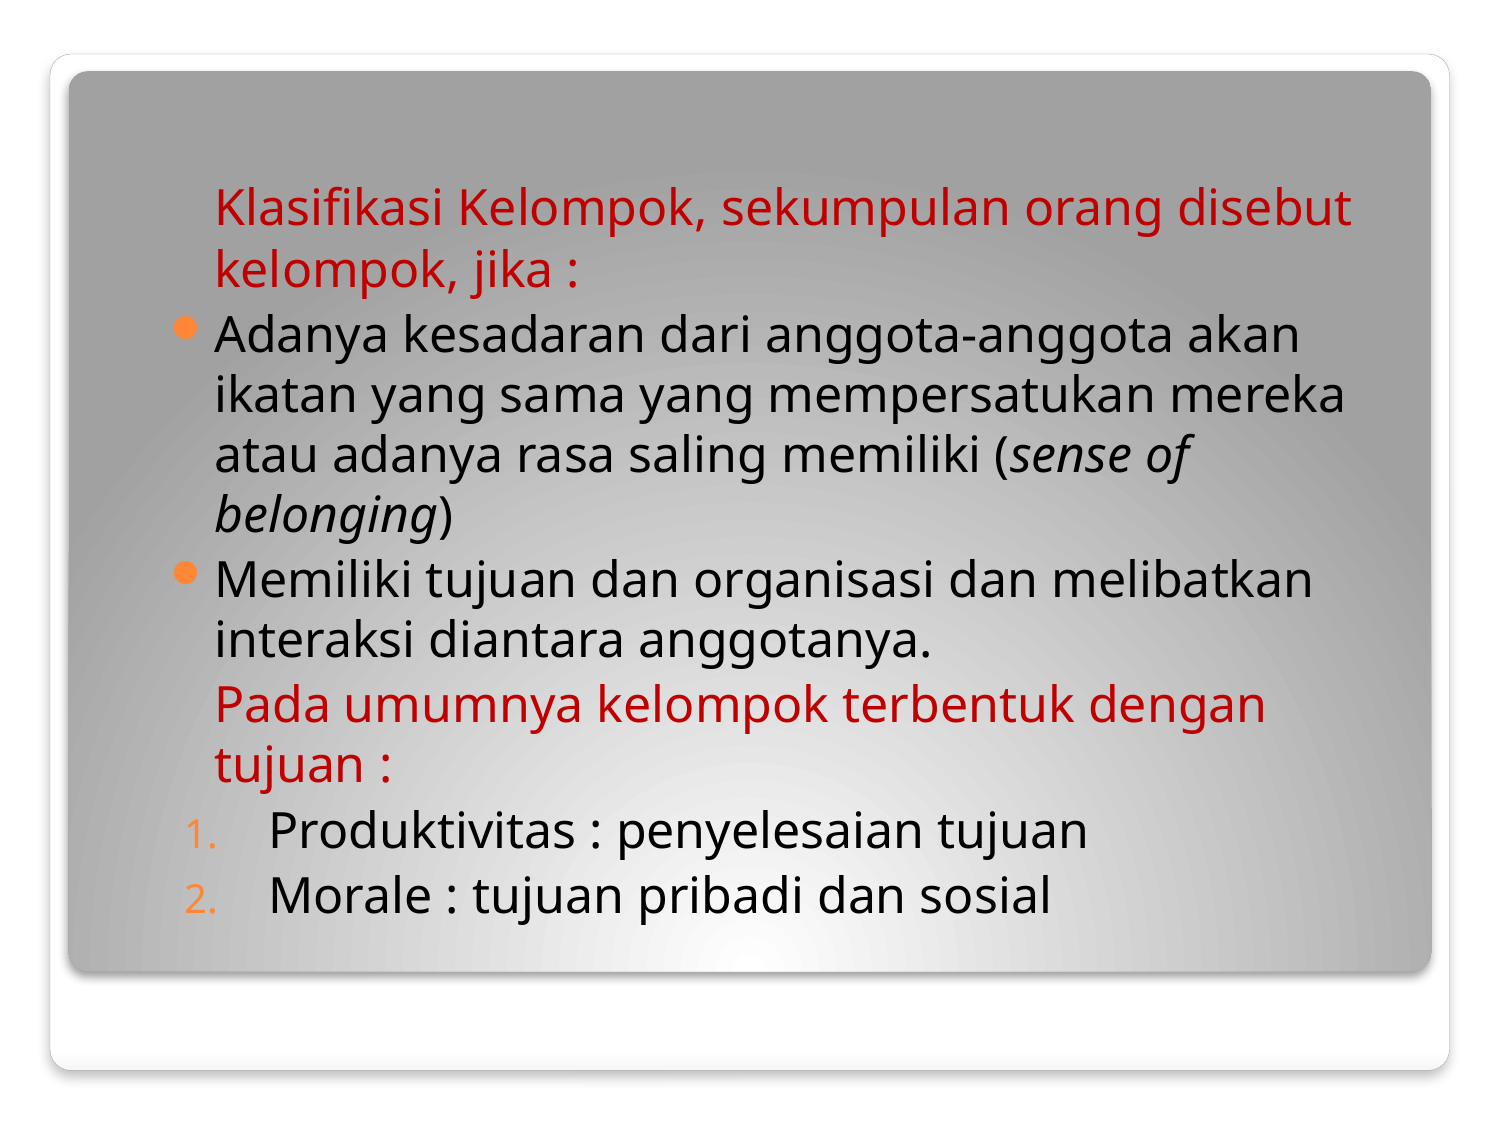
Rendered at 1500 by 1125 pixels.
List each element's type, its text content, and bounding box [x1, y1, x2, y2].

list Klasifikasi Kelompok, sekumpulan orang disebut kelompok, jika : Adanya kesadaran dari anggota-anggota akan ikatan yang sama yang mempersatukan mereka atau adanya rasa saling memiliki (sense of belonging) Memiliki tujuan dan organisasi dan melibatkan interaksi diantara anggotanya. Pada umumnya kelompok terbentuk dengan tujuan : Produktivitas : penyelesaian tujuan Morale : tujuan pribadi dan sosial [140, 152, 1371, 1014]
